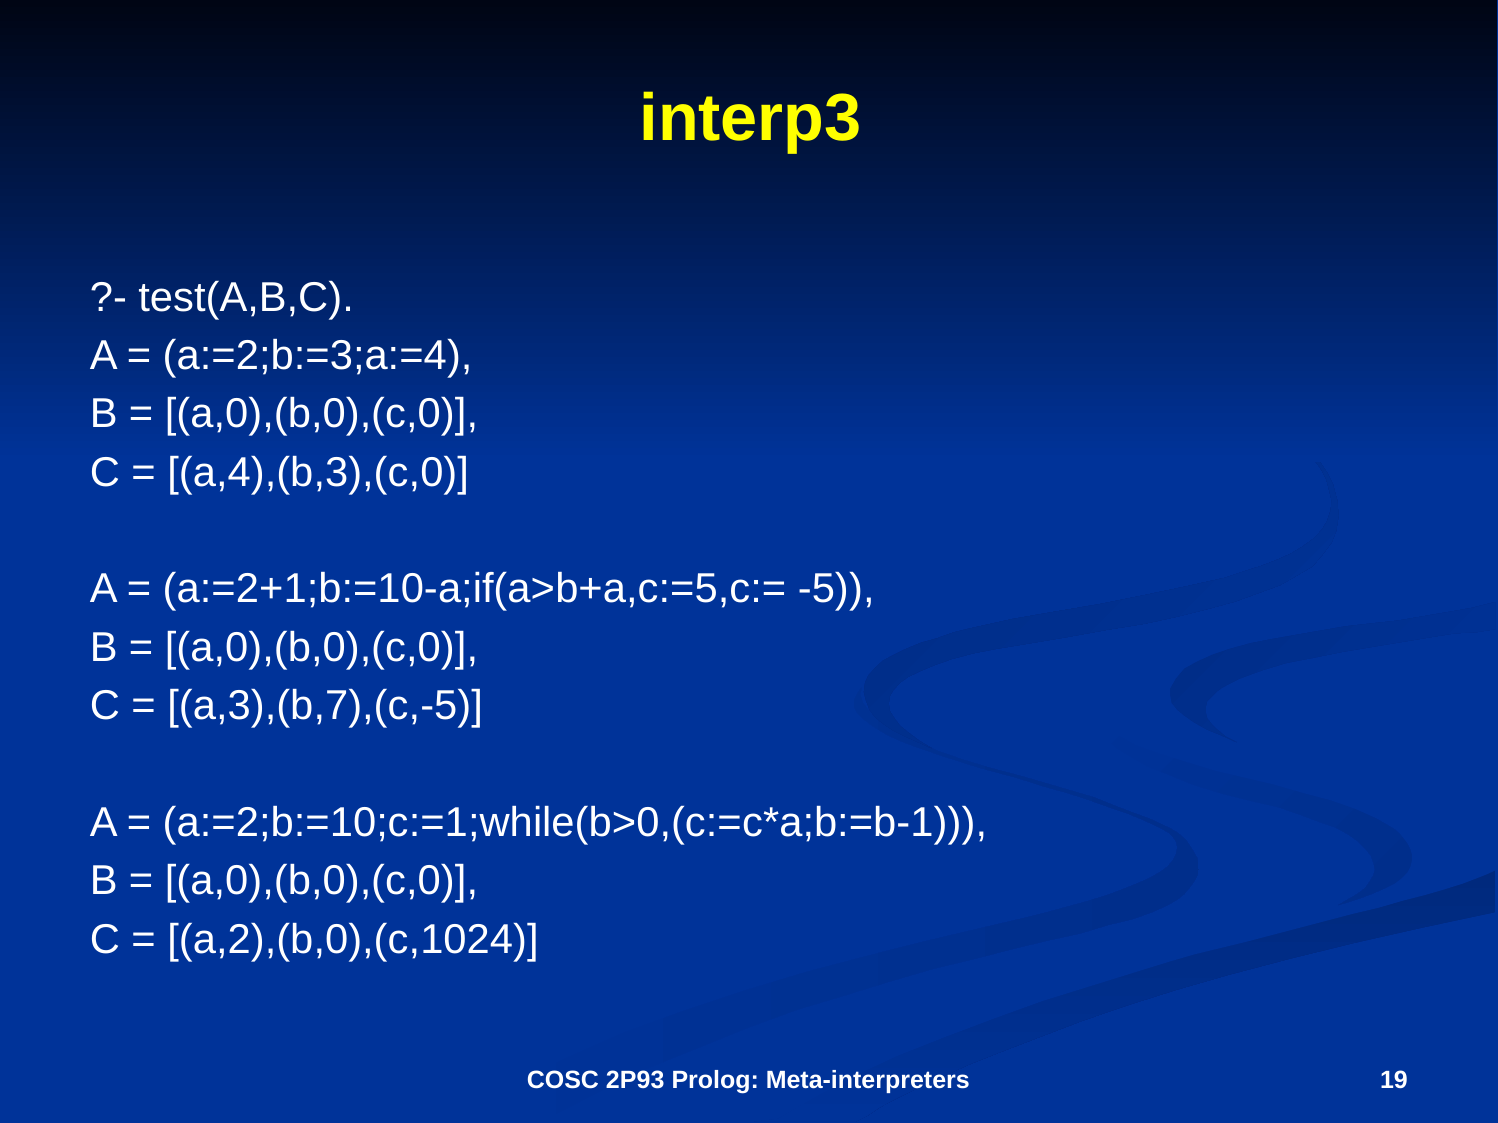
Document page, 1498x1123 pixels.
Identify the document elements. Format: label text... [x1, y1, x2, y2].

title interp3 [76, 30, 1426, 197]
list ?- test(A,B,C). A = (a:=2;b:=3;a:=4), B = [(a,0),(b,0),(c,0)], C = [(a,4),(b,3),(c,0)] A = (a:=2+1;b:=10-a;if(a>b+a,c:=5,c:= -5)), B = [(a,0),(b,0),(c,0)], C = [(a,3),(b,7),(c,-5)] A = (a:=2;b:=10;c:=1;while(b>0,(c:=c*a;b:=b-1))), B = [(a,0),(b,0),(c,0)], C = [(a,2),(b,0),(c,1024)] [74, 261, 1424, 1004]
slide_number 19 [1073, 1022, 1424, 1102]
footer COSC 2P93 Prolog: Meta-interpreters [511, 1022, 987, 1102]
